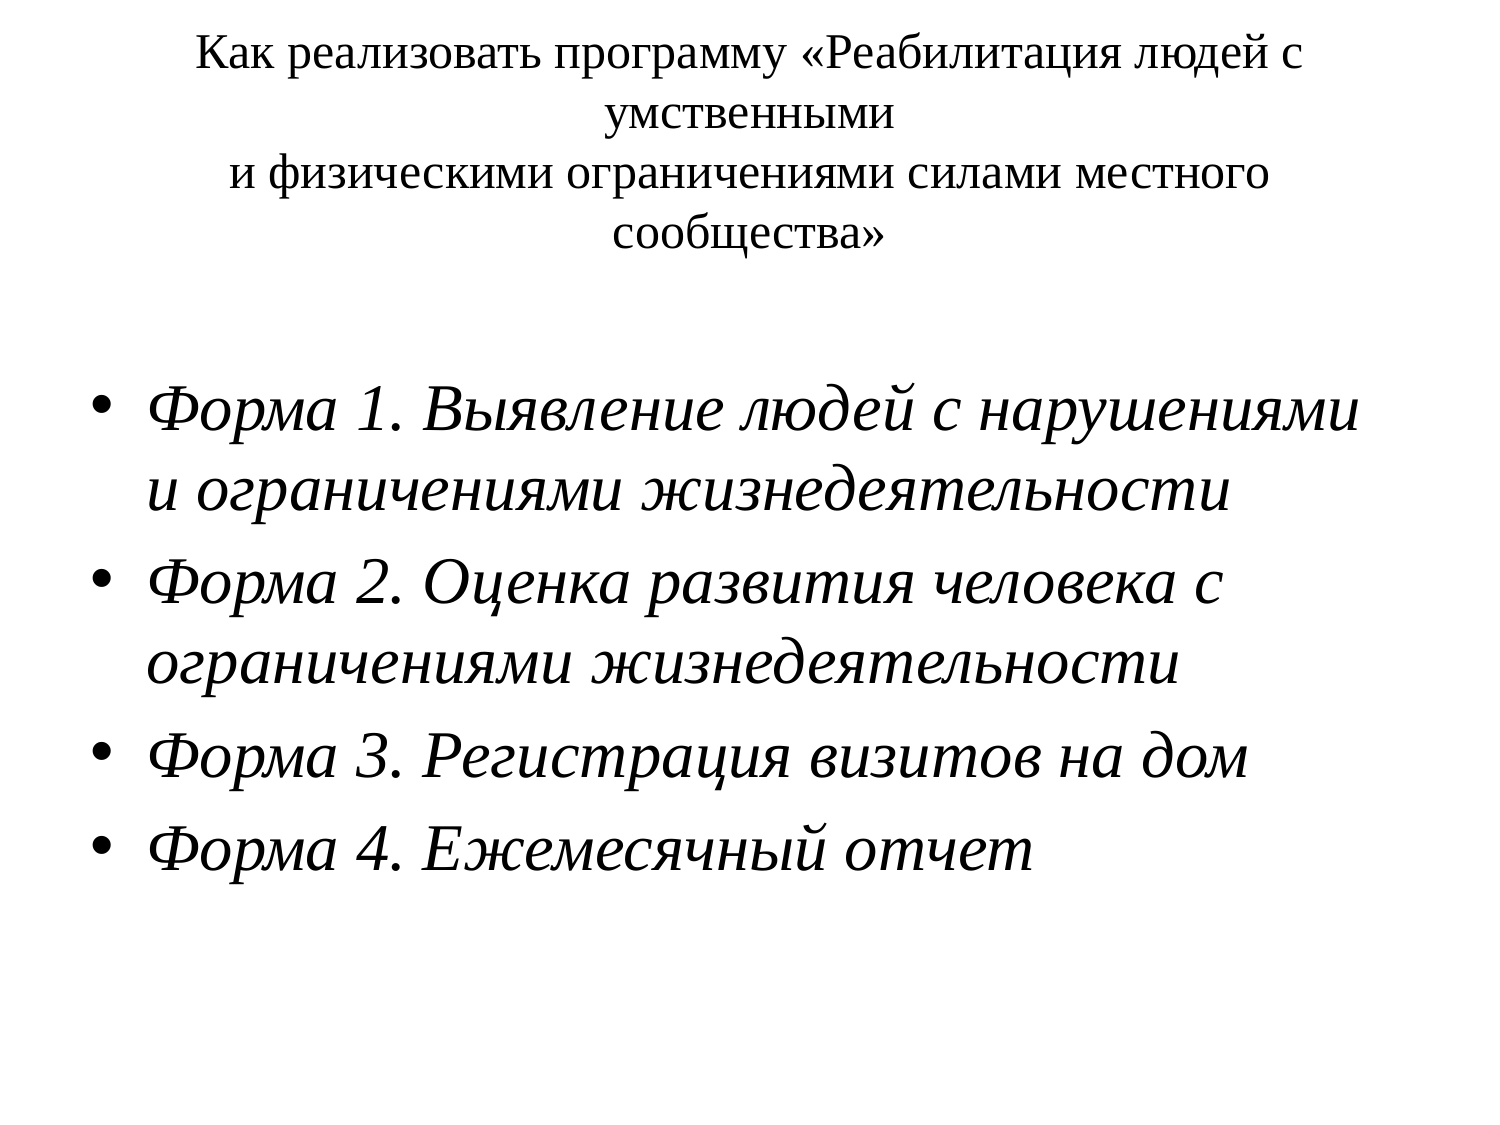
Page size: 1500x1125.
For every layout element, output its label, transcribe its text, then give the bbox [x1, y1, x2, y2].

list Форма 1. Выявление людей с нарушениями и ограничениями жизнедеятельности Форма 2. Оценка развития человека с ограничениями жизнедеятельности Форма 3. Регистрация визитов на дом Форма 4. Ежемесячный отчет [75, 262, 1425, 1005]
title Как реализовать программу «Реабилитация людей с умственными и физическими ограничениями силами местного сообщества» [75, 45, 1425, 233]
